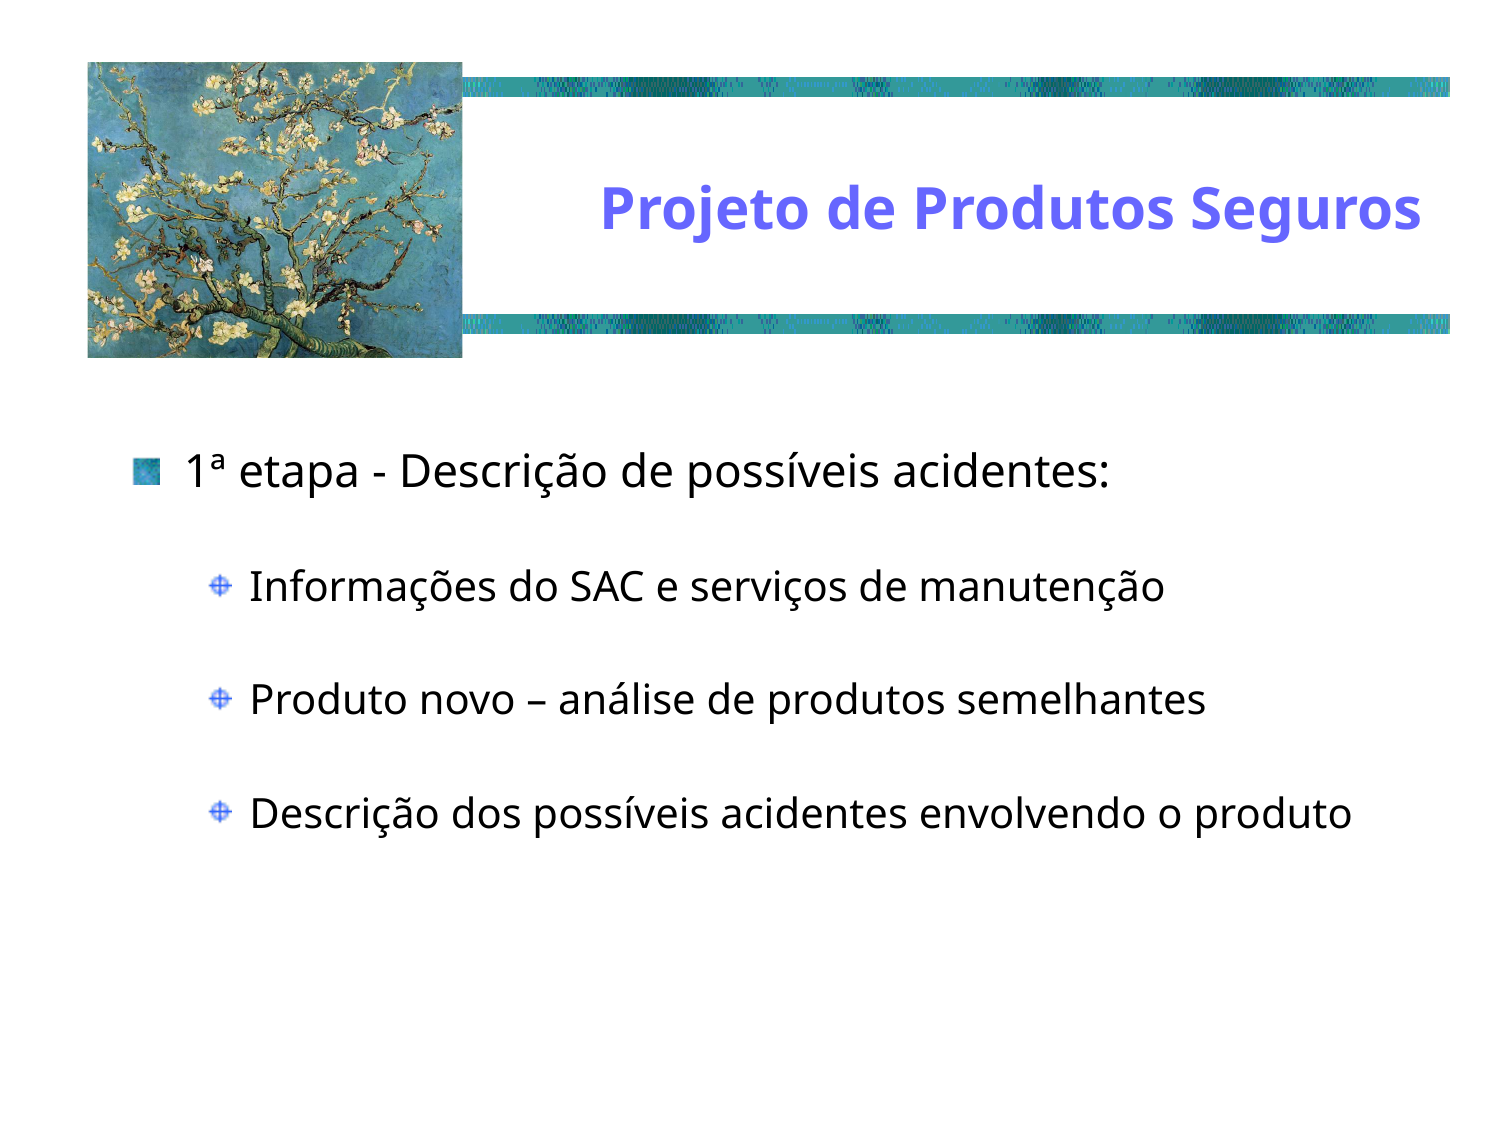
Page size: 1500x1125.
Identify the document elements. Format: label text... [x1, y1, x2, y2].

picture [462, 62, 1450, 113]
picture [202, 796, 232, 826]
picture [462, 299, 1450, 350]
list 1ª etapa - Descrição de possíveis acidentes: Informações do SAC e serviços de manutenção Produto novo – análise de produtos semelhantes Descrição dos possíveis acidentes envolvendo o produto [112, 373, 1388, 1035]
picture [127, 452, 160, 485]
picture [202, 570, 232, 600]
picture [202, 683, 232, 713]
text_box Projeto de Produtos Seguros [500, 149, 1438, 263]
